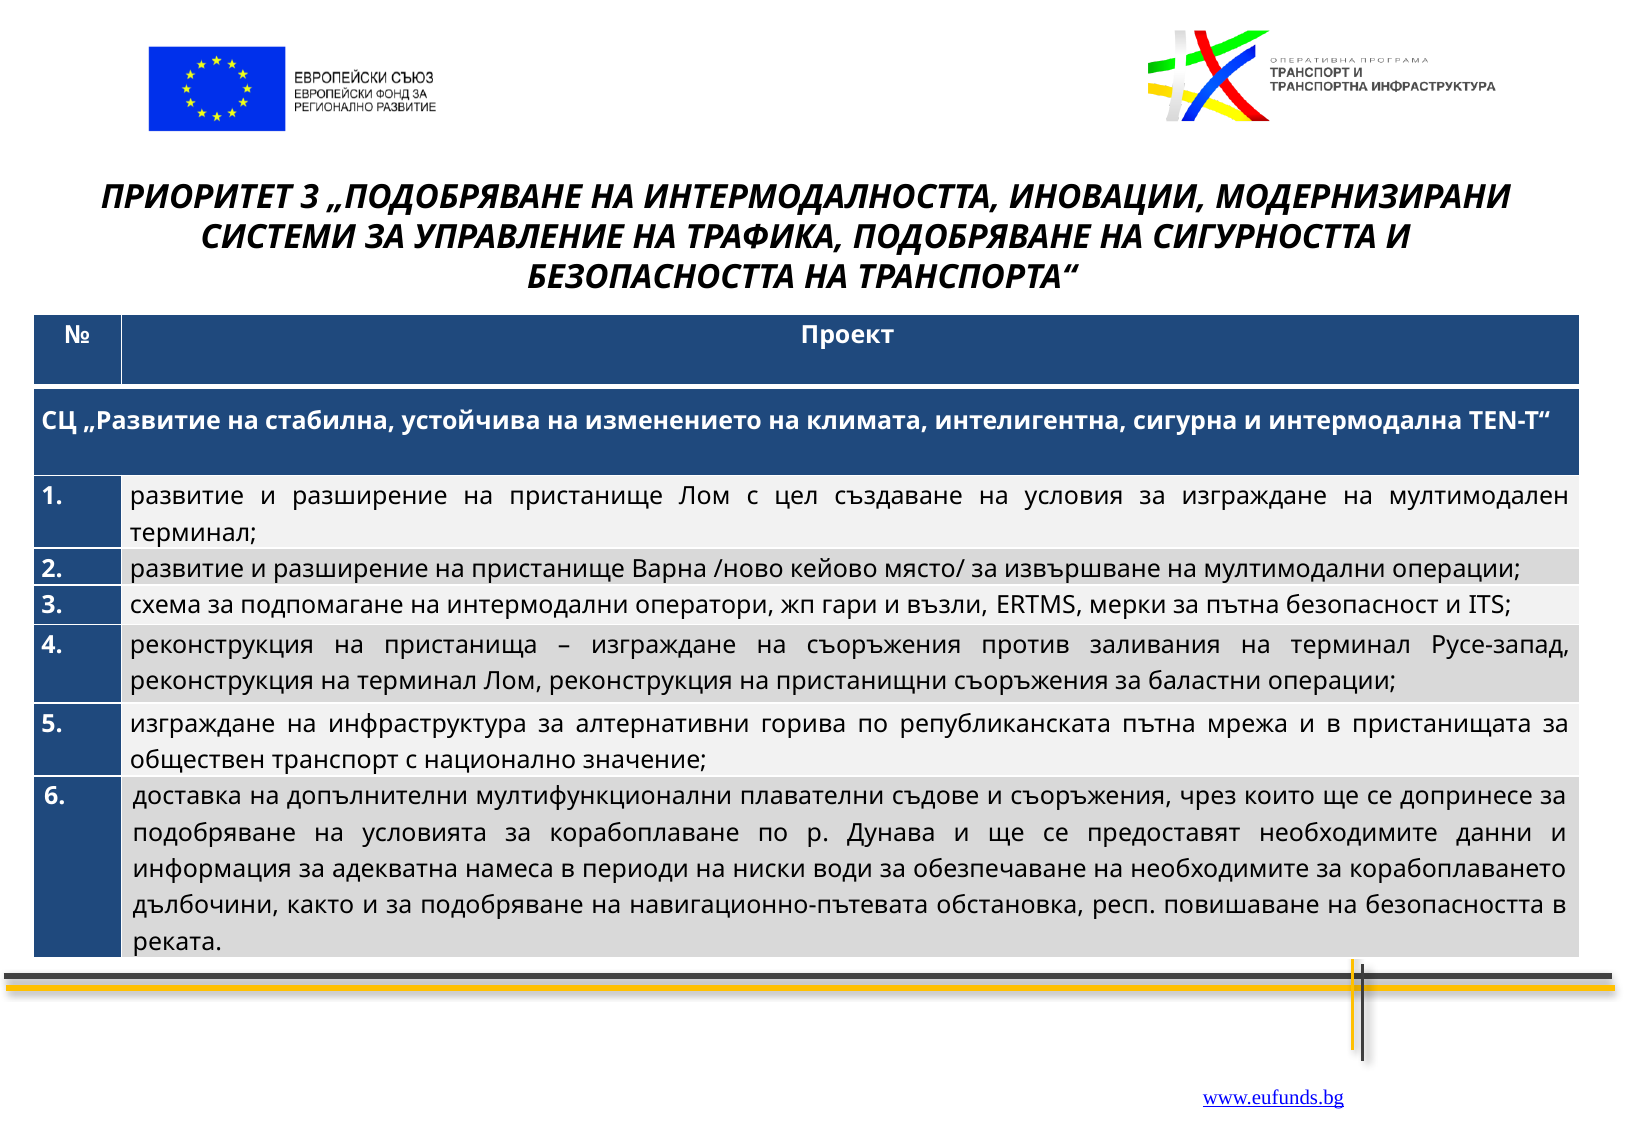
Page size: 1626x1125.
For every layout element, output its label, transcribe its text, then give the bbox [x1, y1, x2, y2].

picture [1132, 11, 1511, 138]
table_cell 3. [34, 586, 121, 624]
table_header № [34, 315, 121, 384]
table_cell 5. [34, 704, 121, 775]
table_cell 2. [34, 549, 121, 584]
table_cell развитие и разширение на пристанище Лом с цел създаване на условия за изграждане на мултимодален терминал; [122, 476, 1579, 547]
table_header Проект [122, 315, 1579, 384]
table_cell реконструкция на пристанища – изграждане на съоръжения против заливания на терминал Русе-запад, реконструкция на терминал Лом, реконструкция на пристанищни съоръжения за баластни операции; [122, 625, 1579, 702]
table_cell 1. [34, 476, 121, 547]
text_box Приоритет 3 „Подобряване на интермодалността, иновации, модернизирани системи за управление на трафика, подобряване на сигурността и безопасността на транспорта“ [53, 153, 1560, 303]
table_cell 4. [34, 625, 121, 702]
table_cell СЦ „Развитие на стабилна, устойчива на изменението на климата, интелигентна, сигурна и интермодална TEN-T“ [34, 389, 1579, 475]
table_cell развитие и разширение на пристанище Варна /ново кейово място/ за извършване на мултимодални операции; [122, 549, 1579, 584]
picture [135, 37, 461, 142]
table_cell доставка на допълнителни мултифункционални плавателни съдове и съоръжения, чрез които ще се допринесе за подобряване на условията за корабоплаване по р. Дунава и ще се предоставят необходимите данни и информация за адекватна намеса в периоди на ниски води за обезпечаване на необходимите за корабоплаването дълбочини, както и за подобряване на навигационно-пътевата обстановка, респ. повишаване на безопасността в реката. [122, 777, 1579, 957]
table_cell 6. [34, 777, 121, 957]
table_cell изграждане на инфраструктура за алтернативни горива по републиканската пътна мрежа и в пристанищата за обществен транспорт с национално значение; [122, 704, 1579, 775]
table_cell схема за подпомагане на интермодални оператори, жп гари и възли, ERTMS, мерки за пътна безопасност и ITS; [122, 586, 1579, 624]
